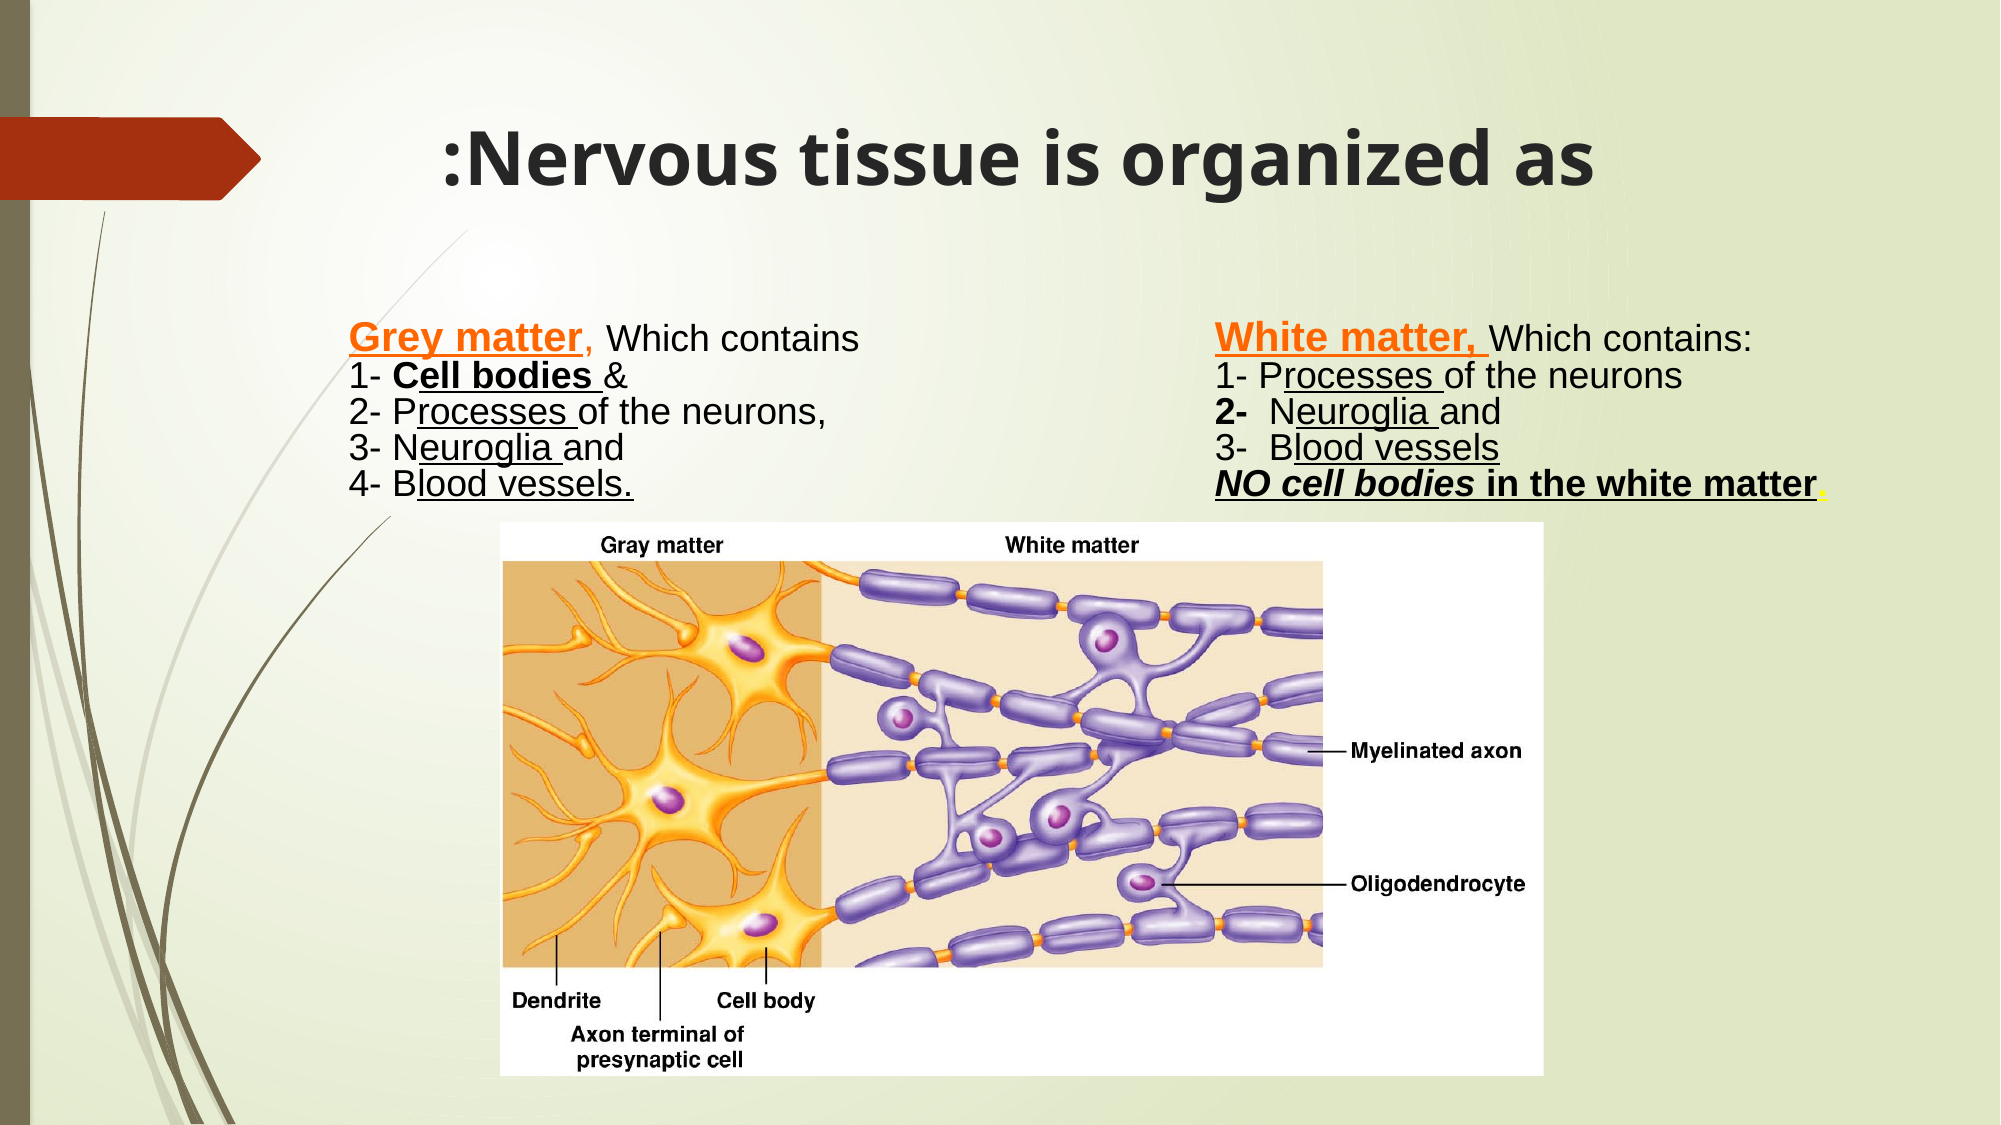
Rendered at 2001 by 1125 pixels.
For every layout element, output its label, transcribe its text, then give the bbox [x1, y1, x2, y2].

text_box White matter, Which contains: 1- Processes of the neurons 2- Neuroglia and 3- Blood vessels NO cell bodies in the white matter. [1200, 312, 1888, 557]
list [499, 522, 1544, 1076]
title Nervous tissue is organized as: [425, 102, 1888, 313]
text_box Grey matter, Which contains 1- Cell bodies & 2- Processes of the neurons, 3- Neuroglia and 4- Blood vessels. [333, 312, 886, 557]
